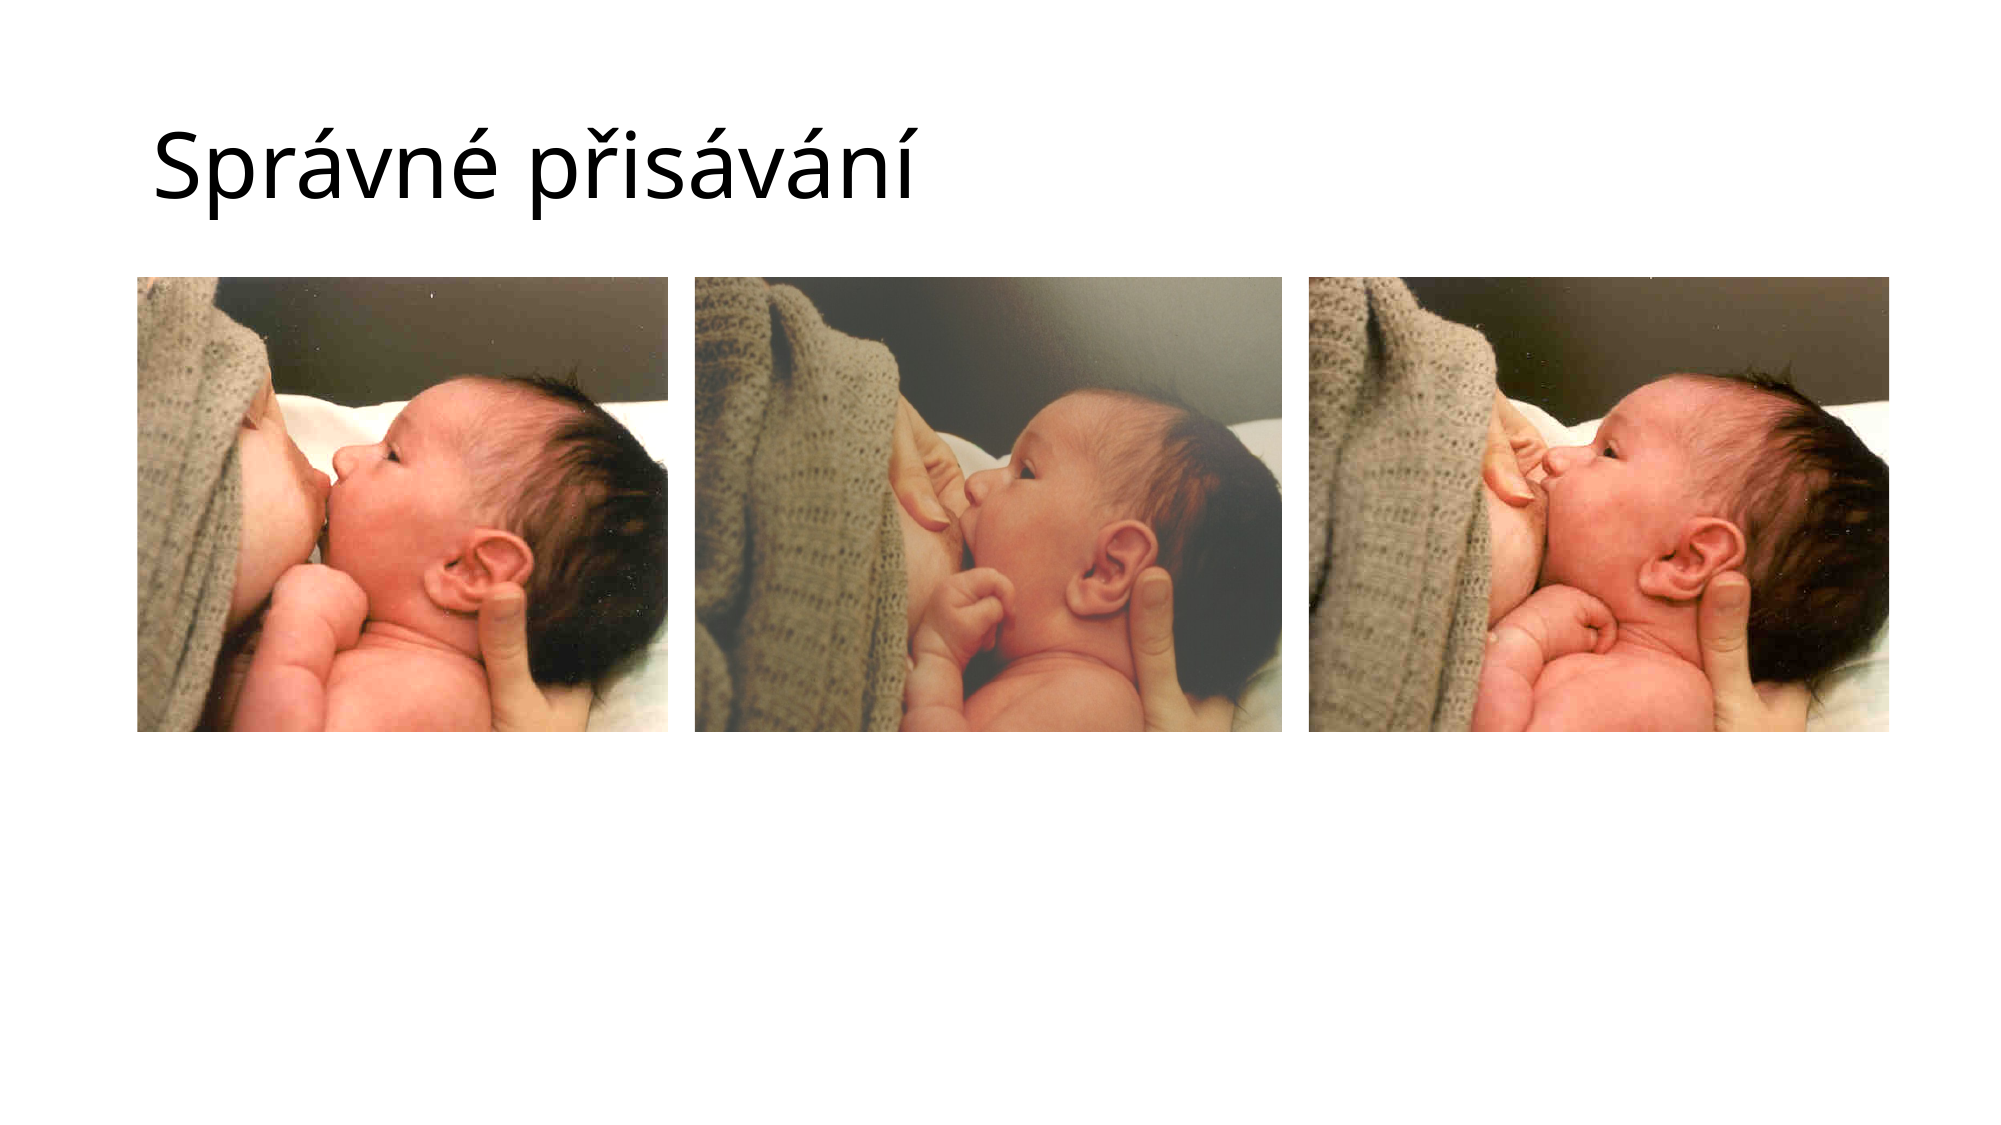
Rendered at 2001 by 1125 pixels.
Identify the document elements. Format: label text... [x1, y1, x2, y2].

title Správné přisávání [137, 59, 1863, 278]
picture [694, 277, 1282, 732]
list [1308, 277, 1890, 732]
picture [137, 277, 668, 732]
